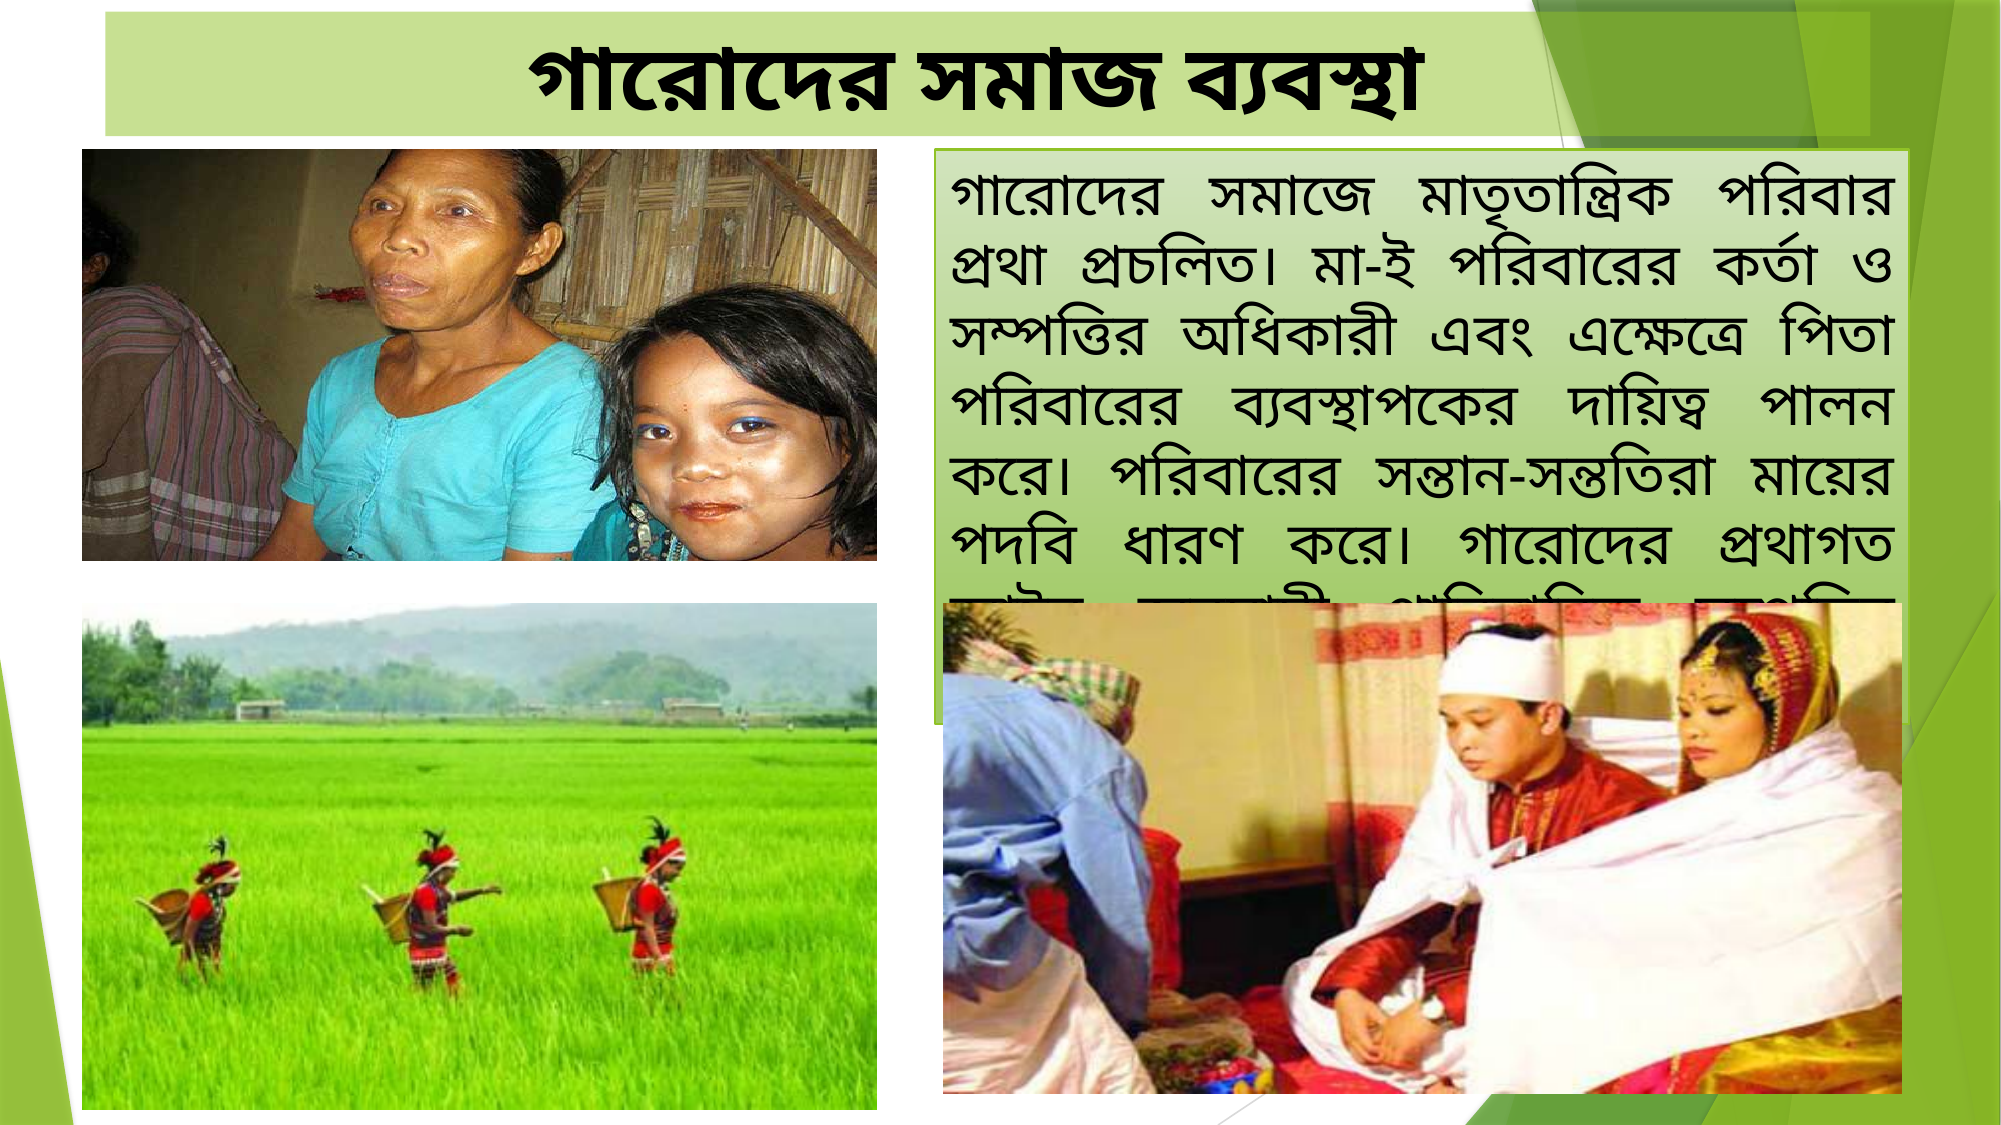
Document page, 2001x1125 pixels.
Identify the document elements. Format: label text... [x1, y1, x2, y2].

picture [81, 148, 877, 561]
text_box গারোদের সমাজে মাতৃতান্ত্রিক পরিবার প্রথা প্রচলিত। মা-ই পরিবারের কর্তা ও সম্পত্তির অধিকারী এবং এক্ষেত্রে পিতা পরিবারের ব্যবস্থাপকের দায়িত্ব পালন করে। পরিবারের সন্তান-সন্ততিরা মায়ের পদবি ধারণ করে। গারোদের প্রথাগত আইন অনুযায়ী পারিবারিক সম্পত্তির উত্তরাধিকারী মেয়েরা। [934, 148, 1910, 725]
picture [81, 603, 877, 1111]
text_box গারোদের সমাজ ব‌্যবস্থা [105, 11, 1871, 137]
picture [942, 603, 1902, 1094]
